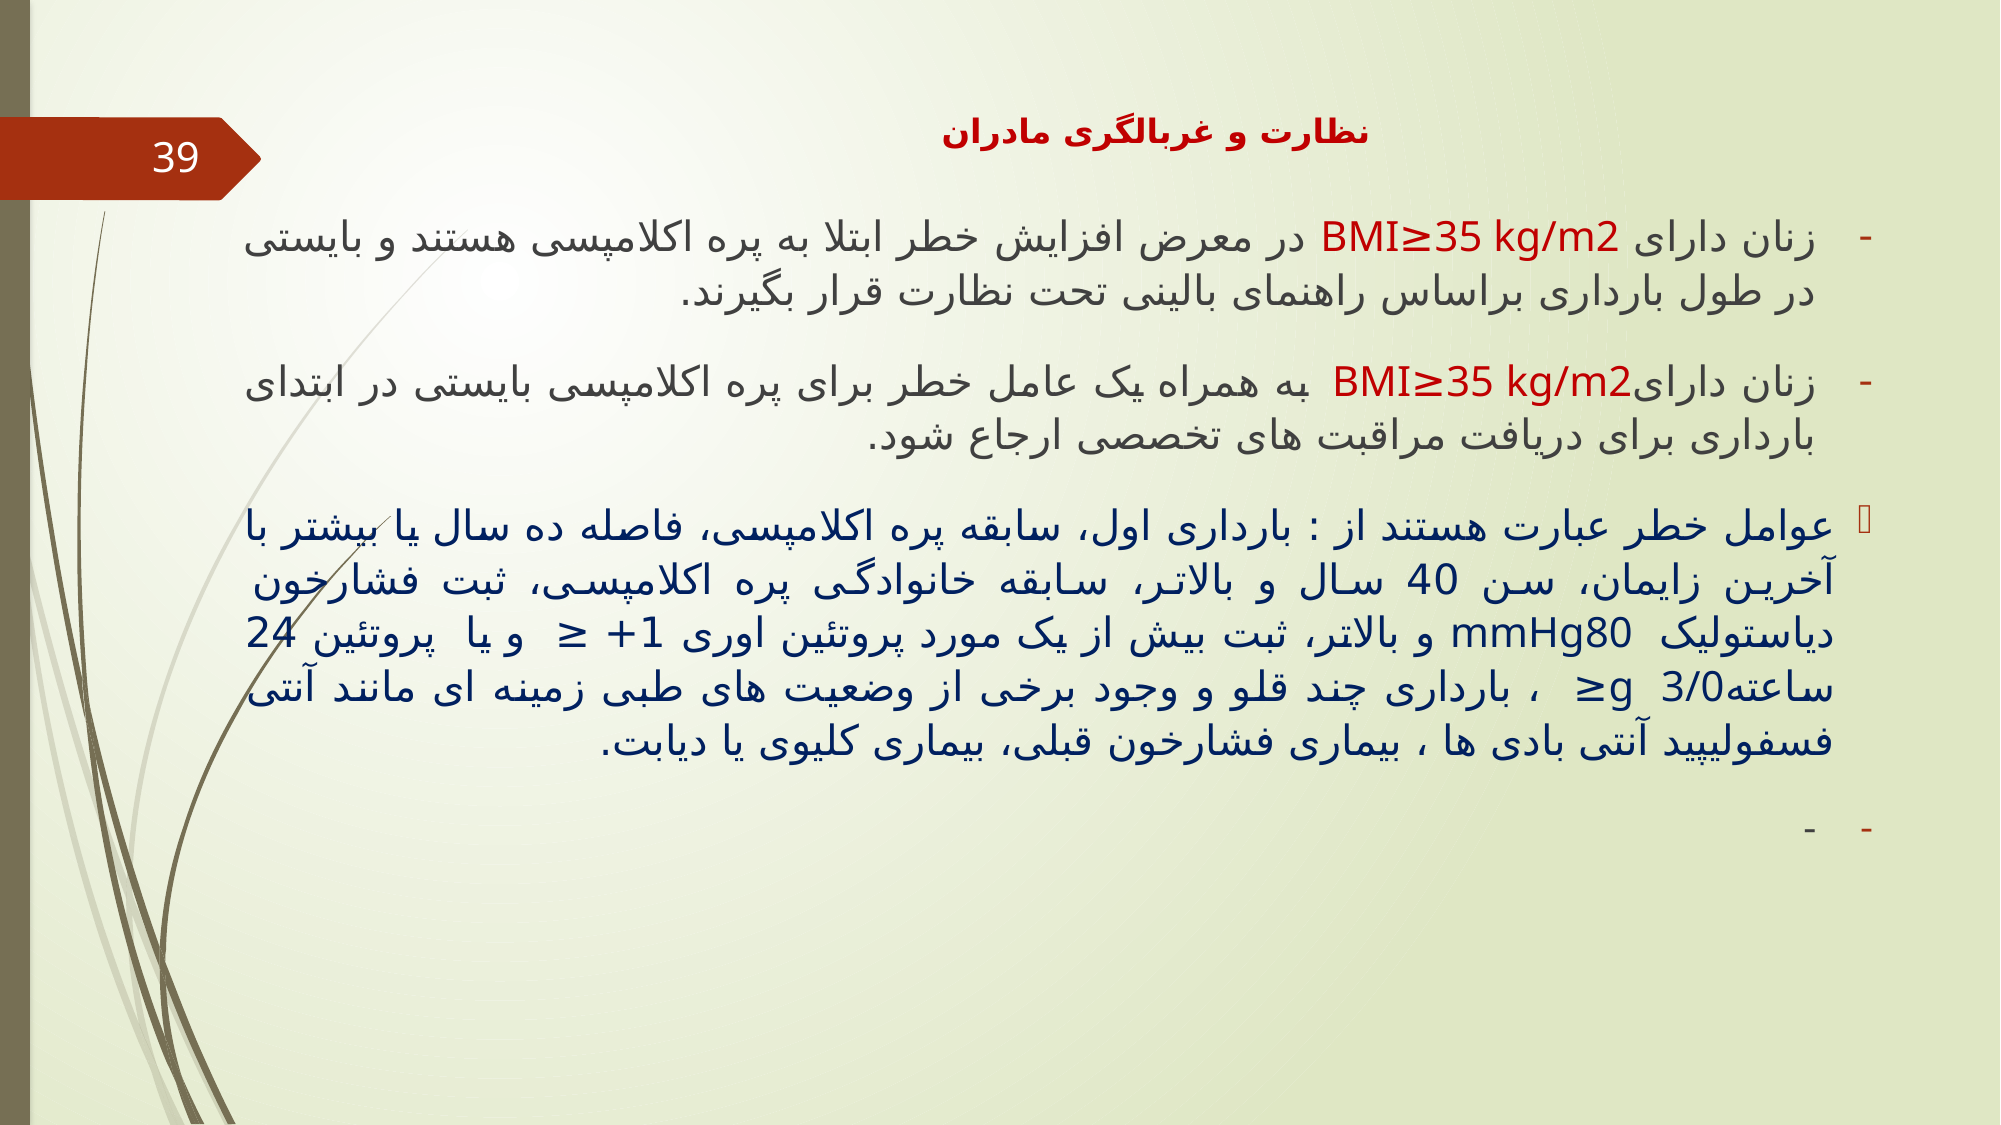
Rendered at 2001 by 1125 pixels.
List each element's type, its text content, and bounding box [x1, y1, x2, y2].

slide_number 39 [87, 129, 216, 190]
title نظارت و غربالگری مادران [425, 102, 1888, 198]
list زنان دارای BMI≥35 kg/m2 در معرض افزایش خطر ابتلا به پره اکلامپسی هستند و بایستی در طول بارداری براساس راهنمای بالینی تحت نظارت قرار بگیرند. زنان دارایBMI≥35 kg/m2 به همراه یک عامل خطر برای پره اکلامپسی بایستی در ابتدای بارداری برای دریافت مراقبت های تخصصی ارجاع شود. عوامل خطر عبارت هستند از : بارداری اول، سابقه پره اکلامپسی، فاصله ده سال یا بیشتر با آخرین زایمان، سن 40 سال و بالاتر، سابقه خانوادگی پره اکلامپسی، ثبت فشارخون دیاستولیک mmHg80 و بالاتر، ثبت بیش از یک مورد پروتئین اوری 1+ ≤ و یا پروتئین 24 ساعتهg 3/0≤ ، بارداری چند قلو و وجود برخی از وضعیت های طبی زمینه ای مانند آنتی فسفولیپید آنتی بادی ها ، بیماری فشارخون قبلی، بیماری کلیوی یا دیابت. - [228, 198, 1888, 1090]
